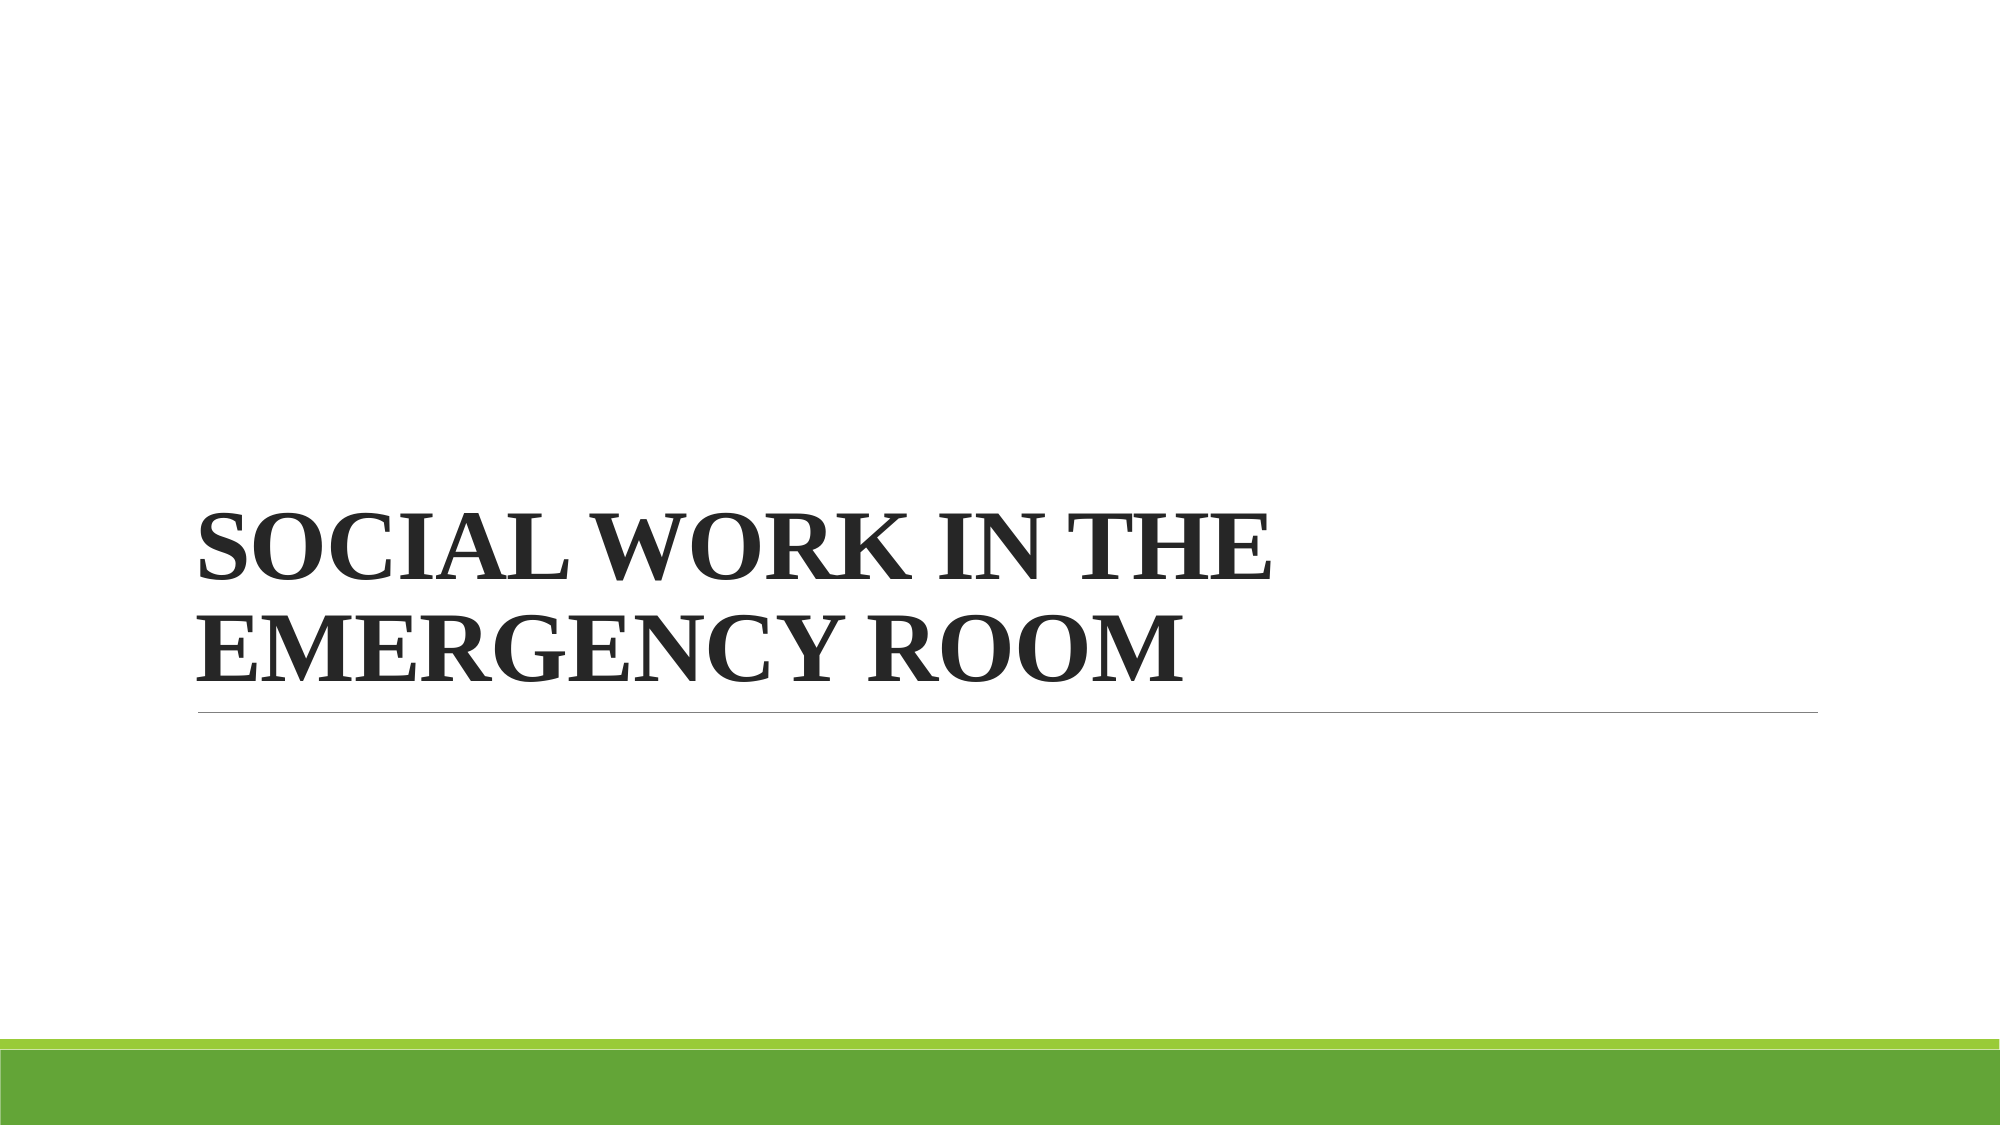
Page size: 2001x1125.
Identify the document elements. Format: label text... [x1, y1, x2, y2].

title SOCIAL WORK IN THE EMERGENCY ROOM [180, 124, 1830, 710]
